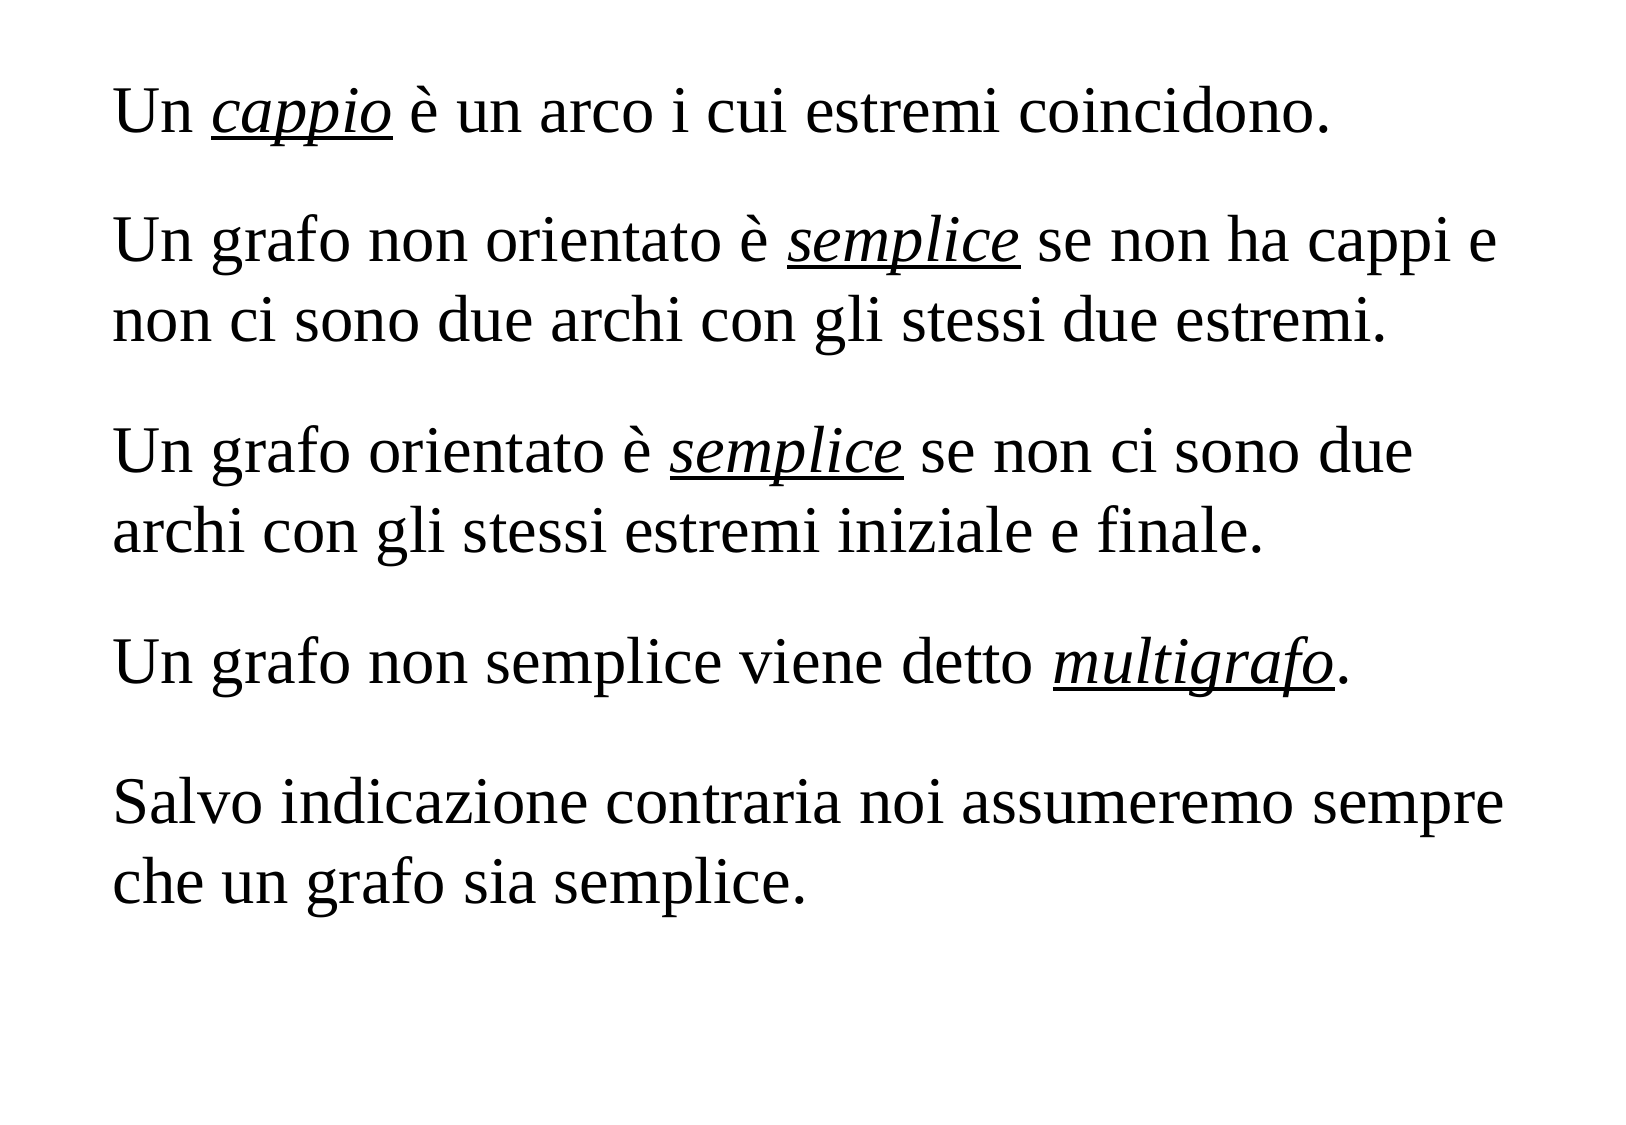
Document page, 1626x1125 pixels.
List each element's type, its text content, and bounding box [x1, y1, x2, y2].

text_box Un grafo non orientato è semplice se non ha cappi e non ci sono due archi con gli stessi due estremi. [97, 187, 1593, 363]
text_box Un grafo orientato è semplice se non ci sono due archi con gli stessi estremi iniziale e finale. [97, 398, 1563, 574]
text_box Un grafo non semplice viene detto multigrafo. [97, 609, 1563, 704]
text_box Un cappio è un arco i cui estremi coincidono. [97, 58, 1427, 154]
text_box Salvo indicazione contraria noi assumeremo sempre che un grafo sia semplice. [97, 749, 1551, 925]
